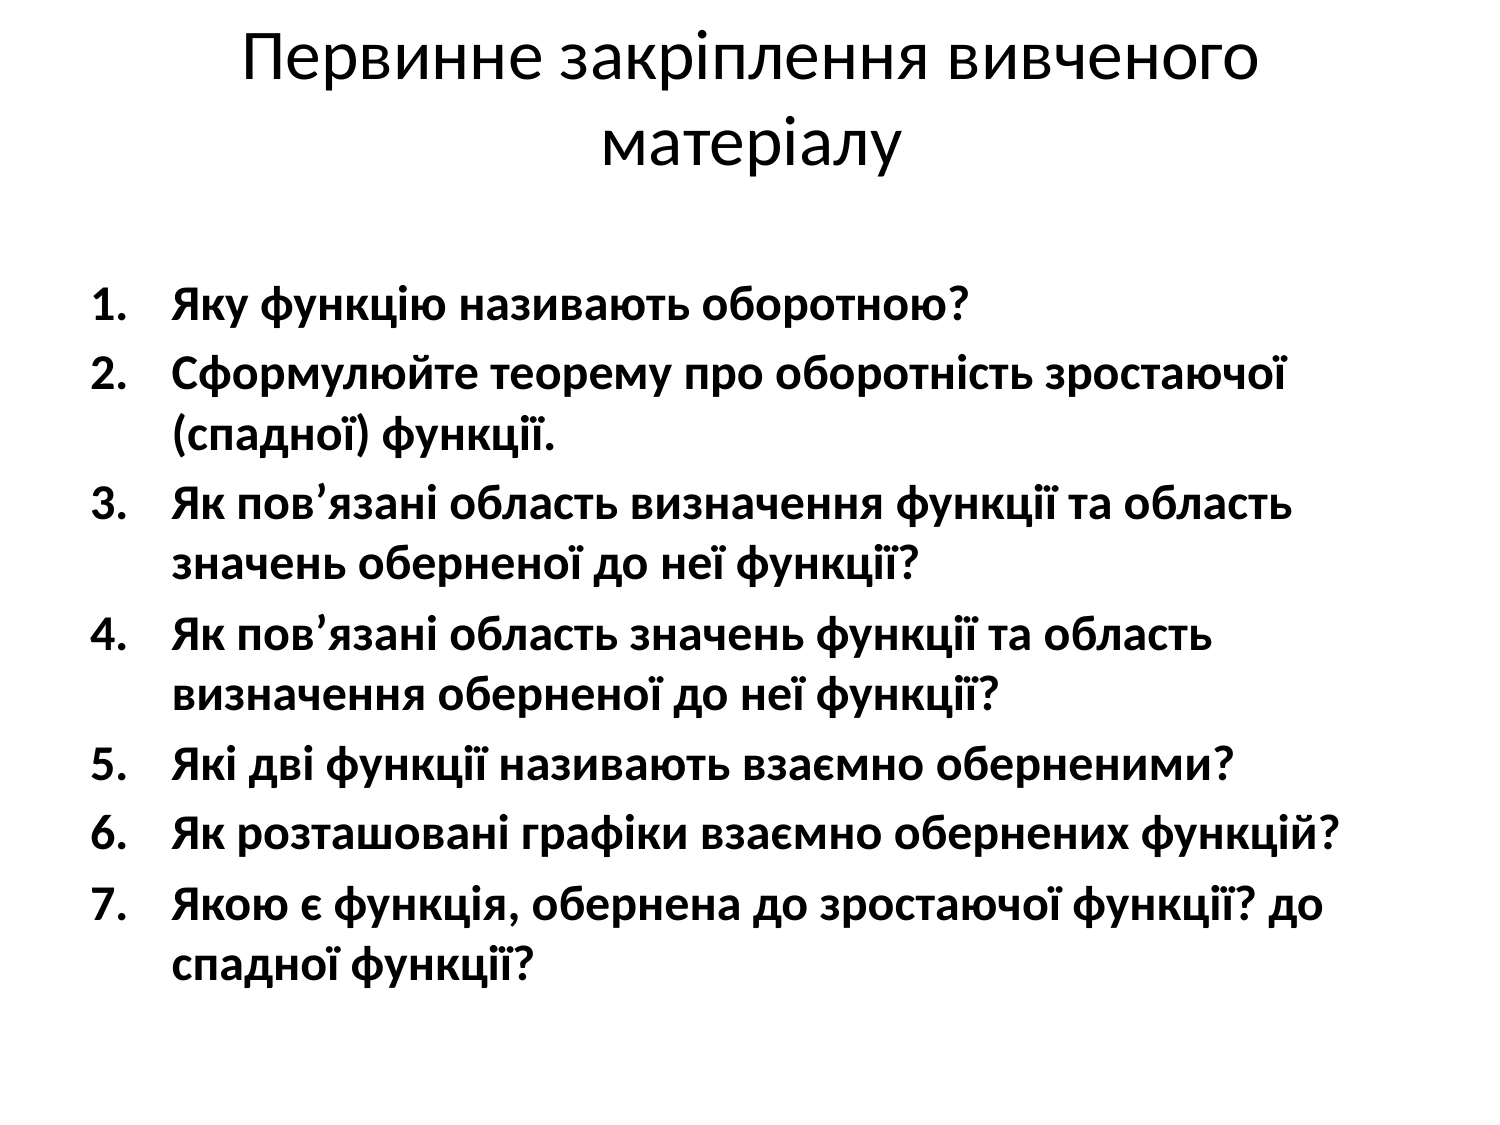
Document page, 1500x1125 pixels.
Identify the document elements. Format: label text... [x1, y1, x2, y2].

list Яку функцію називають оборотною? Сформулюйте теорему про оборотність зростаючої (спадної) функції. Як пов’язані область визначення функції та область значень оберненої до неї функції? Як пов’язані область значень функції та область визначення оберненої до неї функції? Які дві функції називають взаємно оберненими? Як розташовані графіки взаємно обернених функцій? Якою є функція, обернена до зростаючої функції? до спадної функції? [75, 262, 1425, 1005]
title Первинне закріплення вивченого матеріалу [76, 0, 1427, 188]
